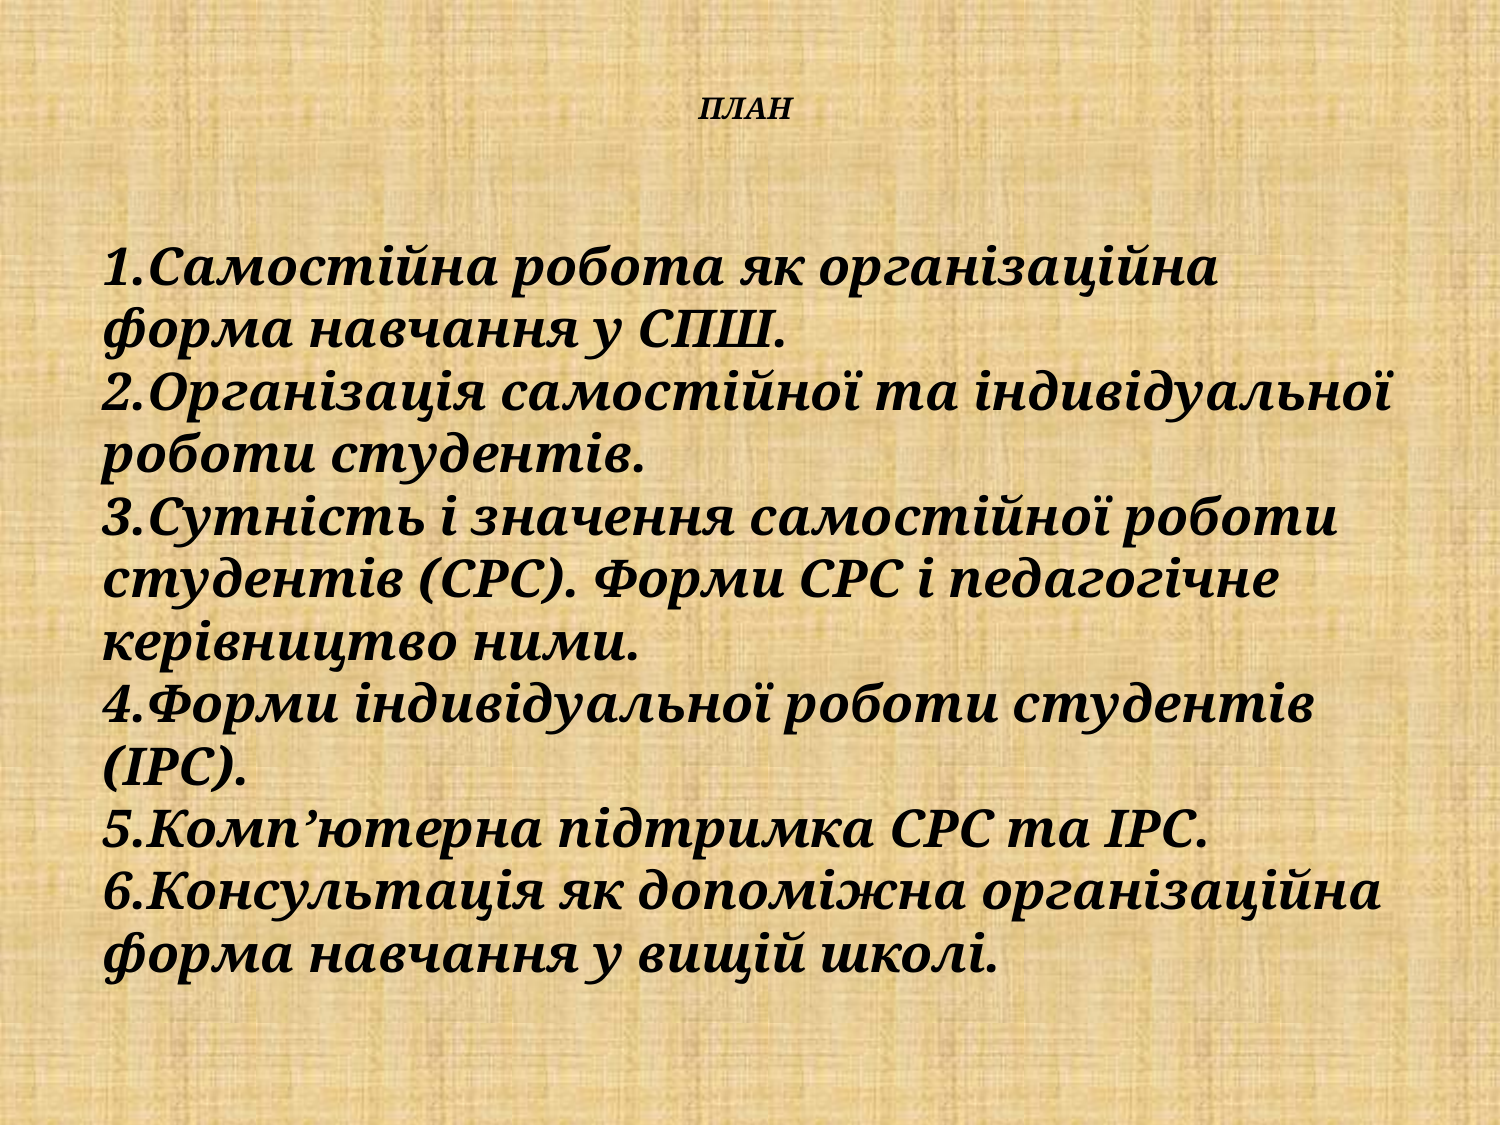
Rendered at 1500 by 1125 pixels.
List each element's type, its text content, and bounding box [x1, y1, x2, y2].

title ПЛАН [70, 82, 1421, 190]
picture [0, 0, 1500, 1125]
list Самостійна робота як організаційна форма навчання у СПШ. Організація самостійної та індивідуальної роботи студентів. Сутність і значення самостійної роботи студентів (СРС). Форми СРС і педагогічне керівництво ними. Форми індивідуальної роботи студентів (ІРС). Комп’ютерна підтримка СРС та ІРС. Консультація як допоміжна організаційна форма навчання у вищій школі. [58, 246, 1409, 1043]
